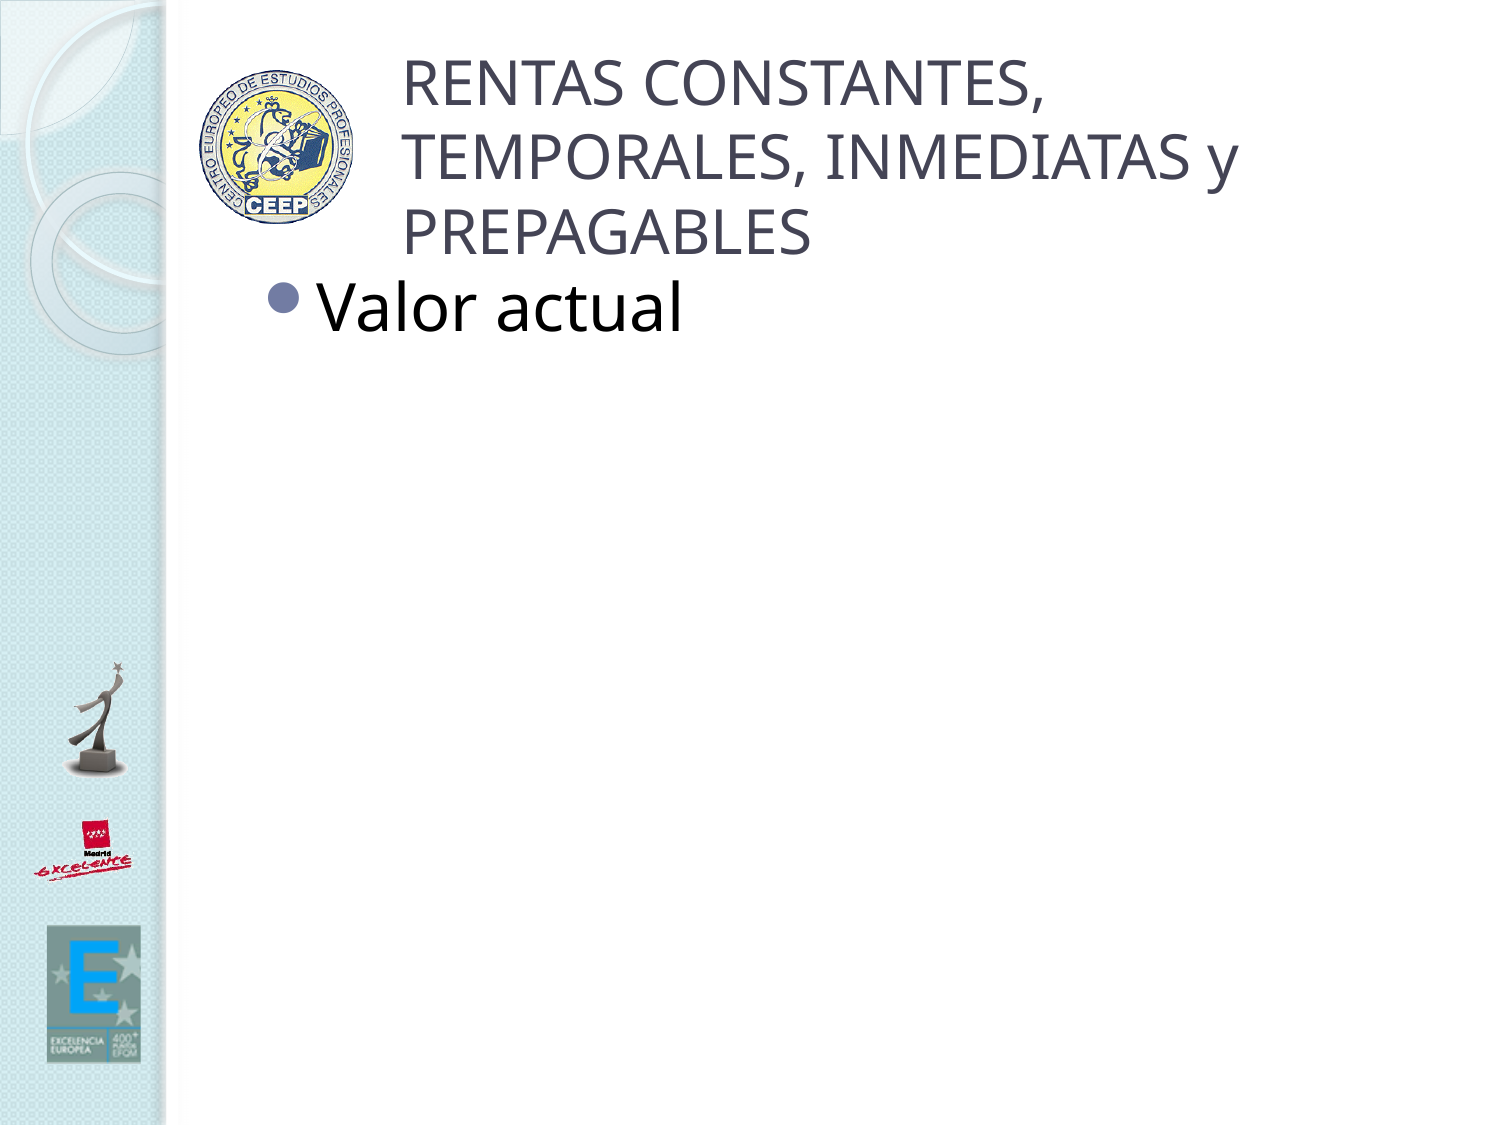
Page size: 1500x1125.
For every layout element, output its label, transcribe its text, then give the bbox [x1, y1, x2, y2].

list Valor actual [235, 257, 1466, 1043]
title RENTAS CONSTANTES, TEMPORALES, INMEDIATAS y PREPAGABLES [386, 35, 1468, 275]
picture [46, 925, 141, 1064]
picture [21, 796, 153, 891]
picture [58, 659, 129, 786]
picture [199, 70, 353, 224]
